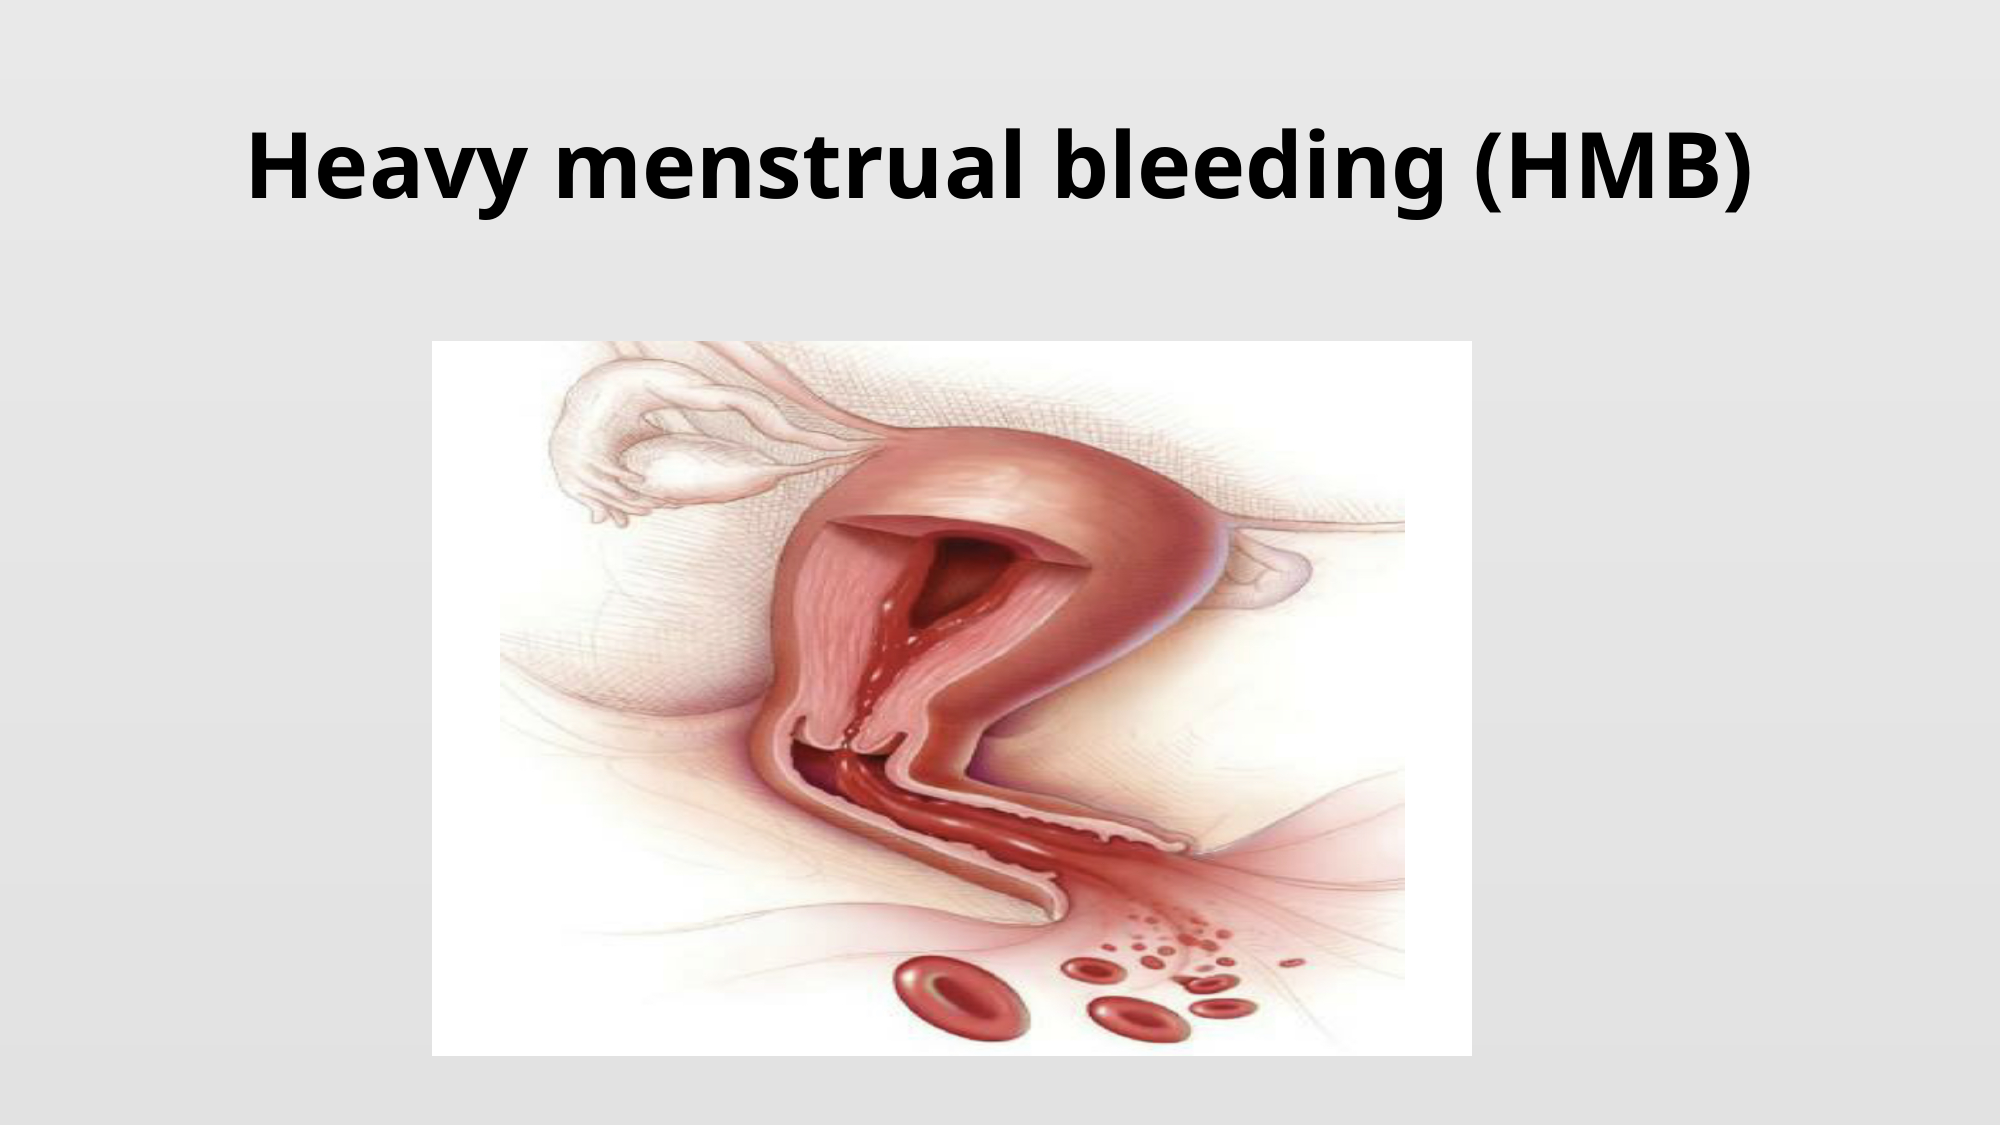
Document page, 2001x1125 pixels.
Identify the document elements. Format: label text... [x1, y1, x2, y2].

title Heavy menstrual bleeding (HMB) [137, 59, 1863, 278]
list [432, 341, 1472, 1056]
